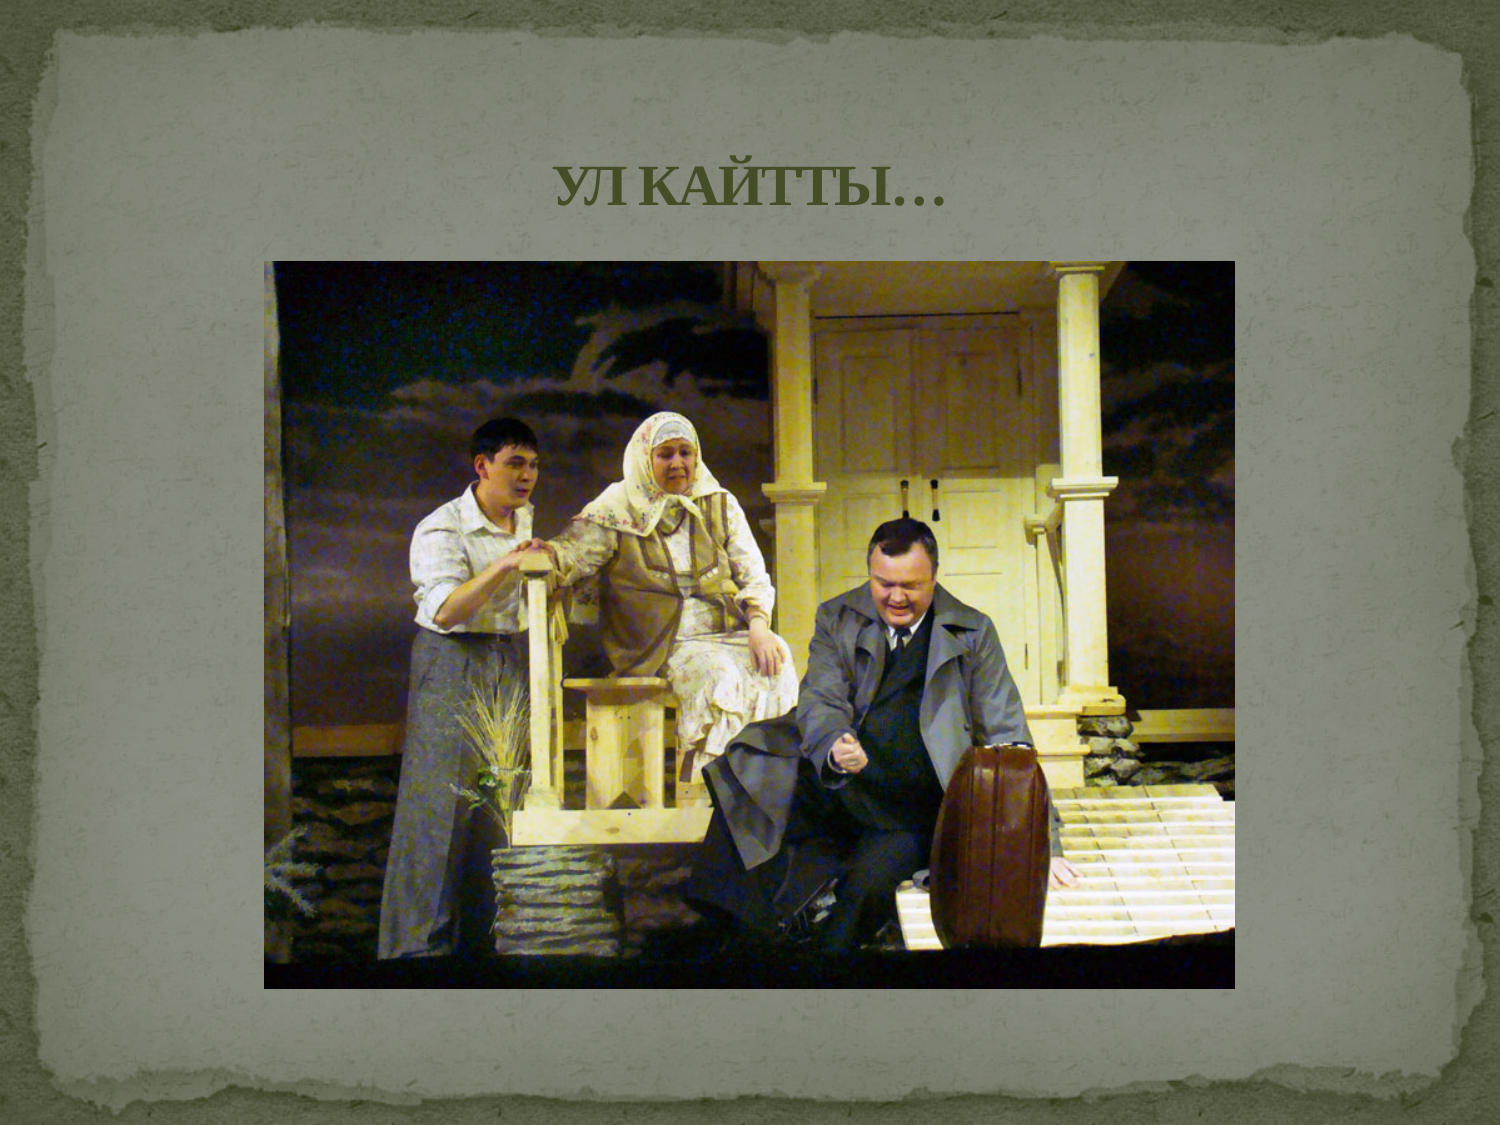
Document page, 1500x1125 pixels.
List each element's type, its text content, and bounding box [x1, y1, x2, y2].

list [267, 264, 1234, 986]
title УЛ КАЙТТЫ… [74, 24, 1425, 225]
